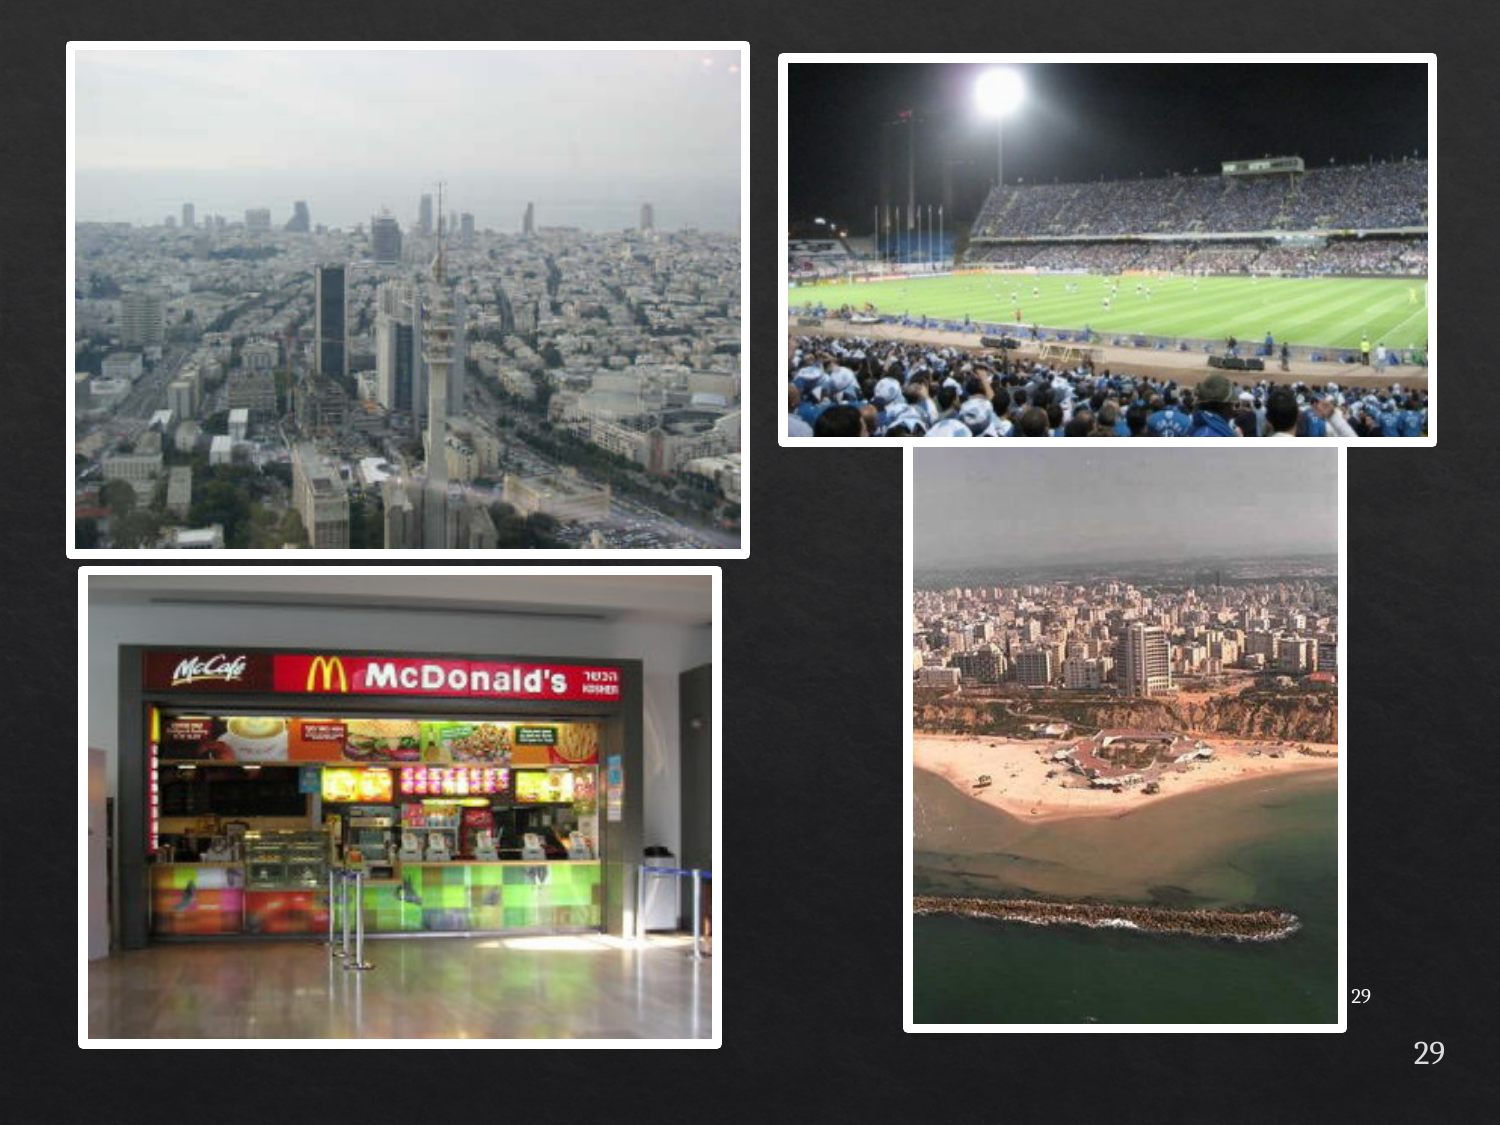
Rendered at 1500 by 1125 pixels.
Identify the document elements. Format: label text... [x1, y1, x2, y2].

picture [87, 574, 713, 1040]
picture [787, 62, 1429, 1024]
slide_number 29 [1347, 965, 1387, 1025]
text_box 29 [1379, 1013, 1480, 1089]
picture [74, 49, 742, 550]
